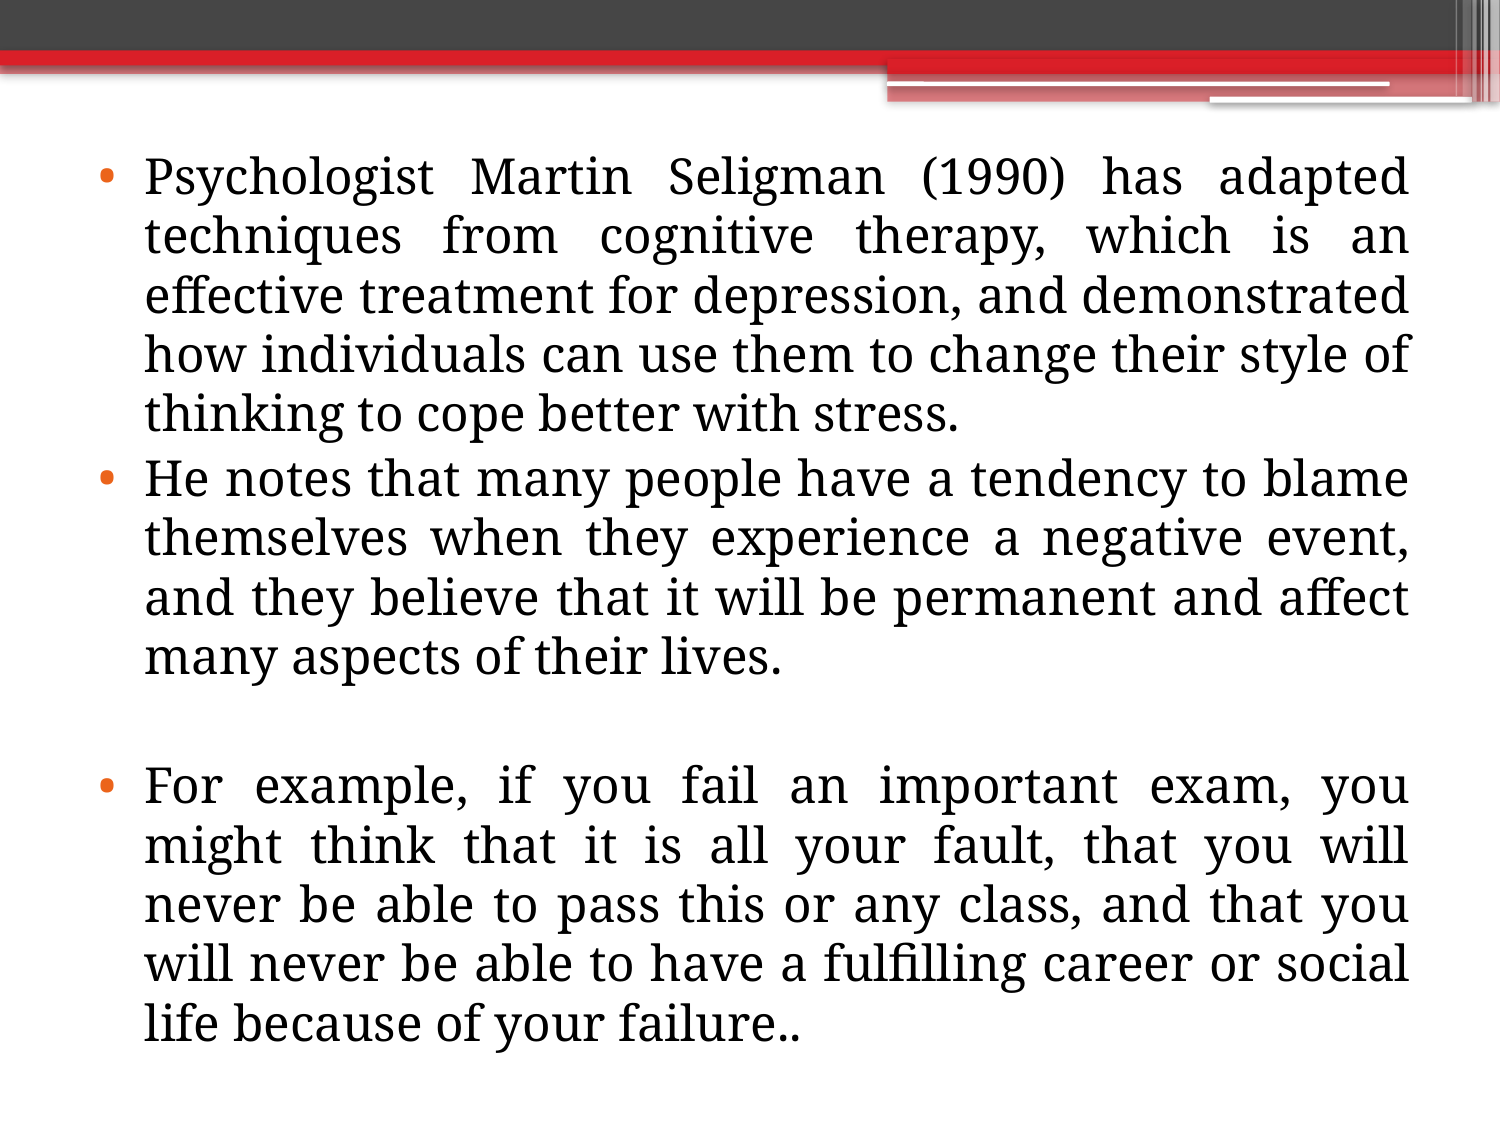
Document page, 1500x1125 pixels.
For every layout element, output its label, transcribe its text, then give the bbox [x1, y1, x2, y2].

list Psychologist Martin Seligman (1990) has adapted techniques from cognitive therapy, which is an effective treatment for depression, and demonstrated how individuals can use them to change their style of thinking to cope better with stress. He notes that many people have a tendency to blame themselves when they experience a negative event, and they believe that it will be permanent and affect many aspects of their lives. For example, if you fail an important exam, you might think that it is all your fault, that you will never be able to pass this or any class, and that you will never be able to have a fulfilling career or social life because of your failure.. [75, 137, 1425, 1079]
